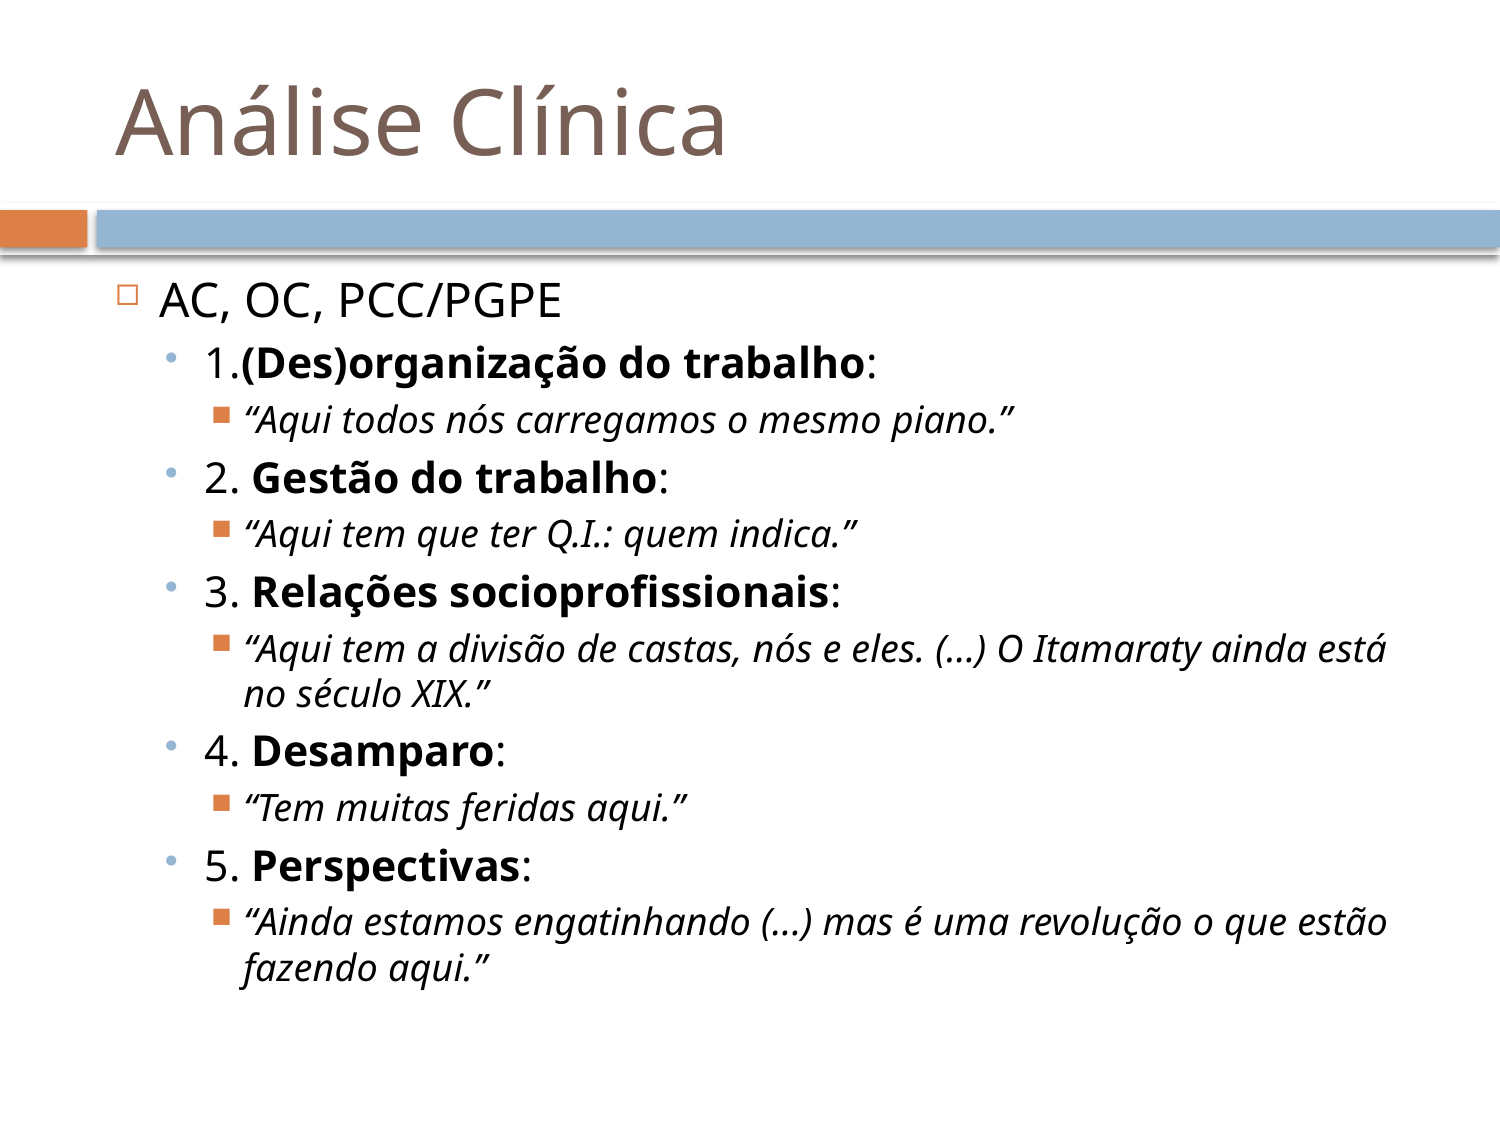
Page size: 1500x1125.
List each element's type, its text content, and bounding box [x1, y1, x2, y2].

title Análise Clínica [100, 37, 1438, 200]
list AC, OC, PCC/PGPE 1.(Des)organização do trabalho: “Aqui todos nós carregamos o mesmo piano.” 2. Gestão do trabalho: “Aqui tem que ter Q.I.: quem indica.” 3. Relações socioprofissionais: “Aqui tem a divisão de castas, nós e eles. (...) O Itamaraty ainda está no século XIX.” 4. Desamparo: “Tem muitas feridas aqui.” 5. Perspectivas: “Ainda estamos engatinhando (...) mas é uma revolução o que estão fazendo aqui.” [100, 262, 1438, 1000]
